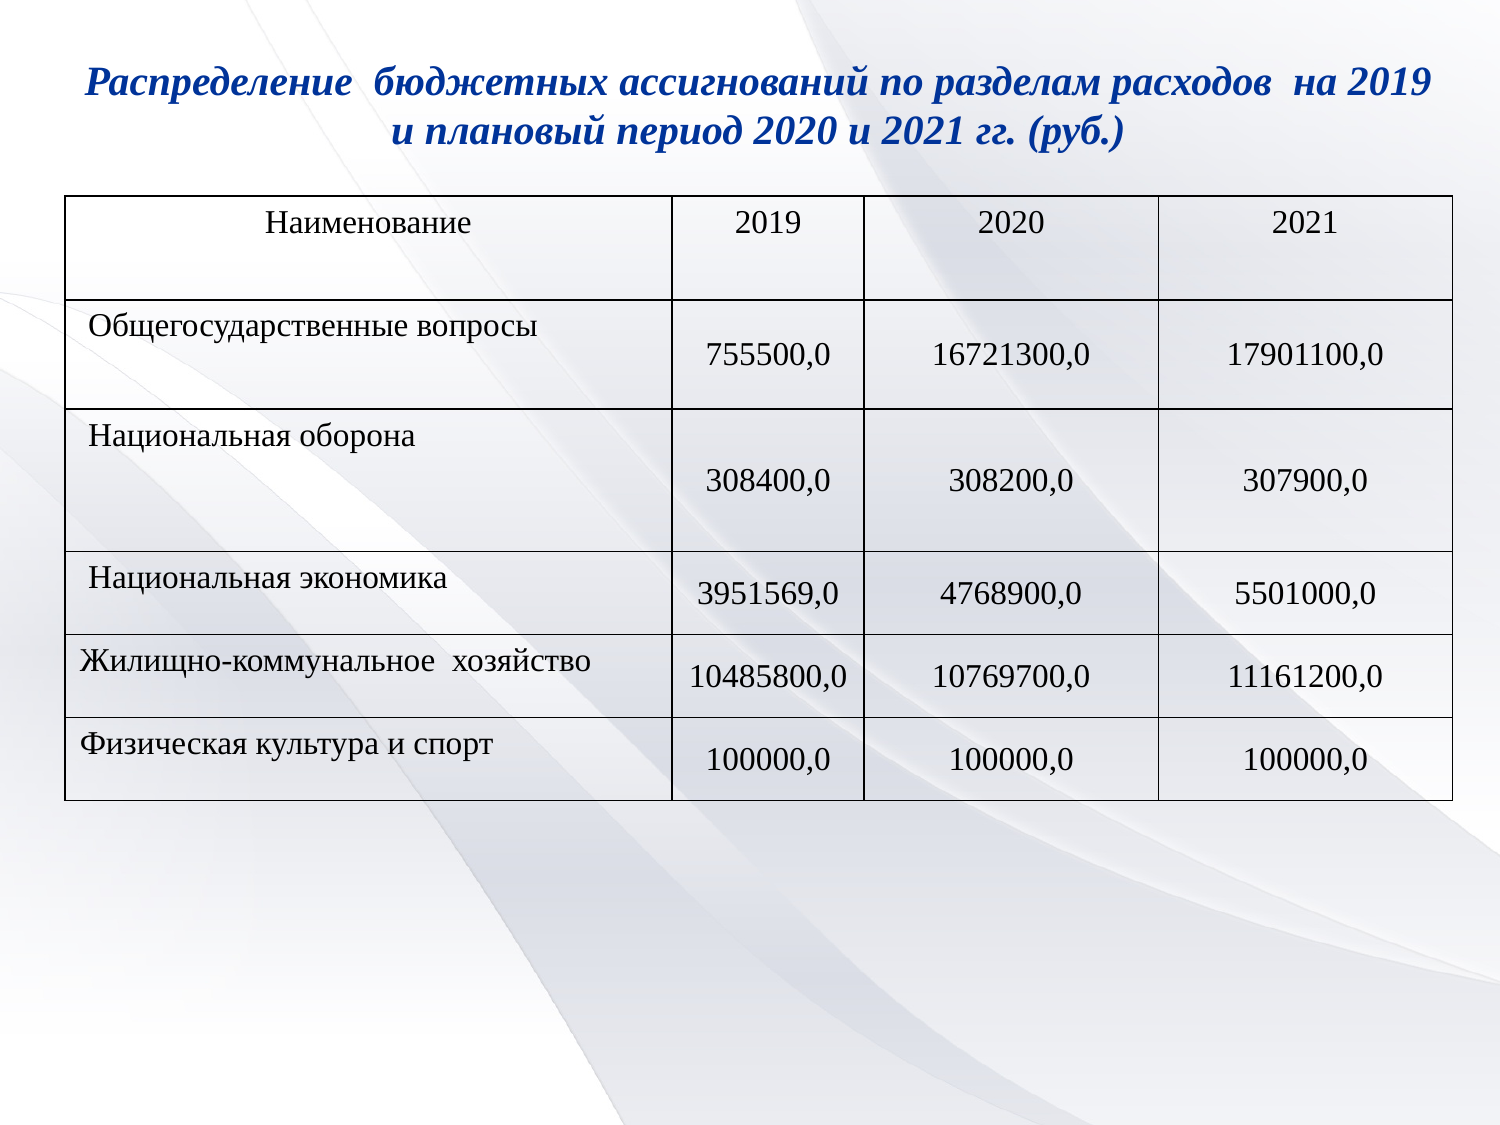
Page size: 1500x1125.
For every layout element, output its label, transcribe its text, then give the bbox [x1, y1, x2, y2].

table_cell 3951569,0 [673, 552, 863, 634]
table_cell 100000,0 [673, 718, 863, 800]
table_cell 10769700,0 [865, 635, 1158, 717]
table_cell 100000,0 [865, 718, 1158, 800]
table_cell 308400,0 [673, 410, 863, 551]
table_cell 5501000,0 [1159, 552, 1452, 634]
table_header 2021 [1159, 197, 1452, 299]
table_header Наименование [66, 197, 671, 299]
table_cell Жилищно-коммунальное хозяйство [66, 635, 671, 717]
table_header 2020 [865, 197, 1158, 299]
table_cell 4768900,0 [865, 552, 1158, 634]
table_cell 10485800,0 [673, 635, 863, 717]
table_cell Общегосударственные вопросы [66, 301, 671, 408]
title Распределение бюджетных ассигнований по разделам расходов на 2019 и плановый период 2020 и 2021 гг. (руб.) [64, 54, 1453, 162]
table_cell 100000,0 [1159, 718, 1452, 800]
table_cell 16721300,0 [865, 301, 1158, 408]
table_header 2019 [673, 197, 863, 299]
table_cell Физическая культура и спорт [66, 718, 671, 800]
table_cell 308200,0 [865, 410, 1158, 551]
table_cell 307900,0 [1159, 410, 1452, 551]
picture [0, 0, 1500, 1125]
table_cell 755500,0 [673, 301, 863, 408]
table_cell Национальная оборона [66, 410, 671, 551]
table_cell 11161200,0 [1159, 635, 1452, 717]
table_cell 17901100,0 [1159, 301, 1452, 408]
table_cell Национальная экономика [66, 552, 671, 634]
